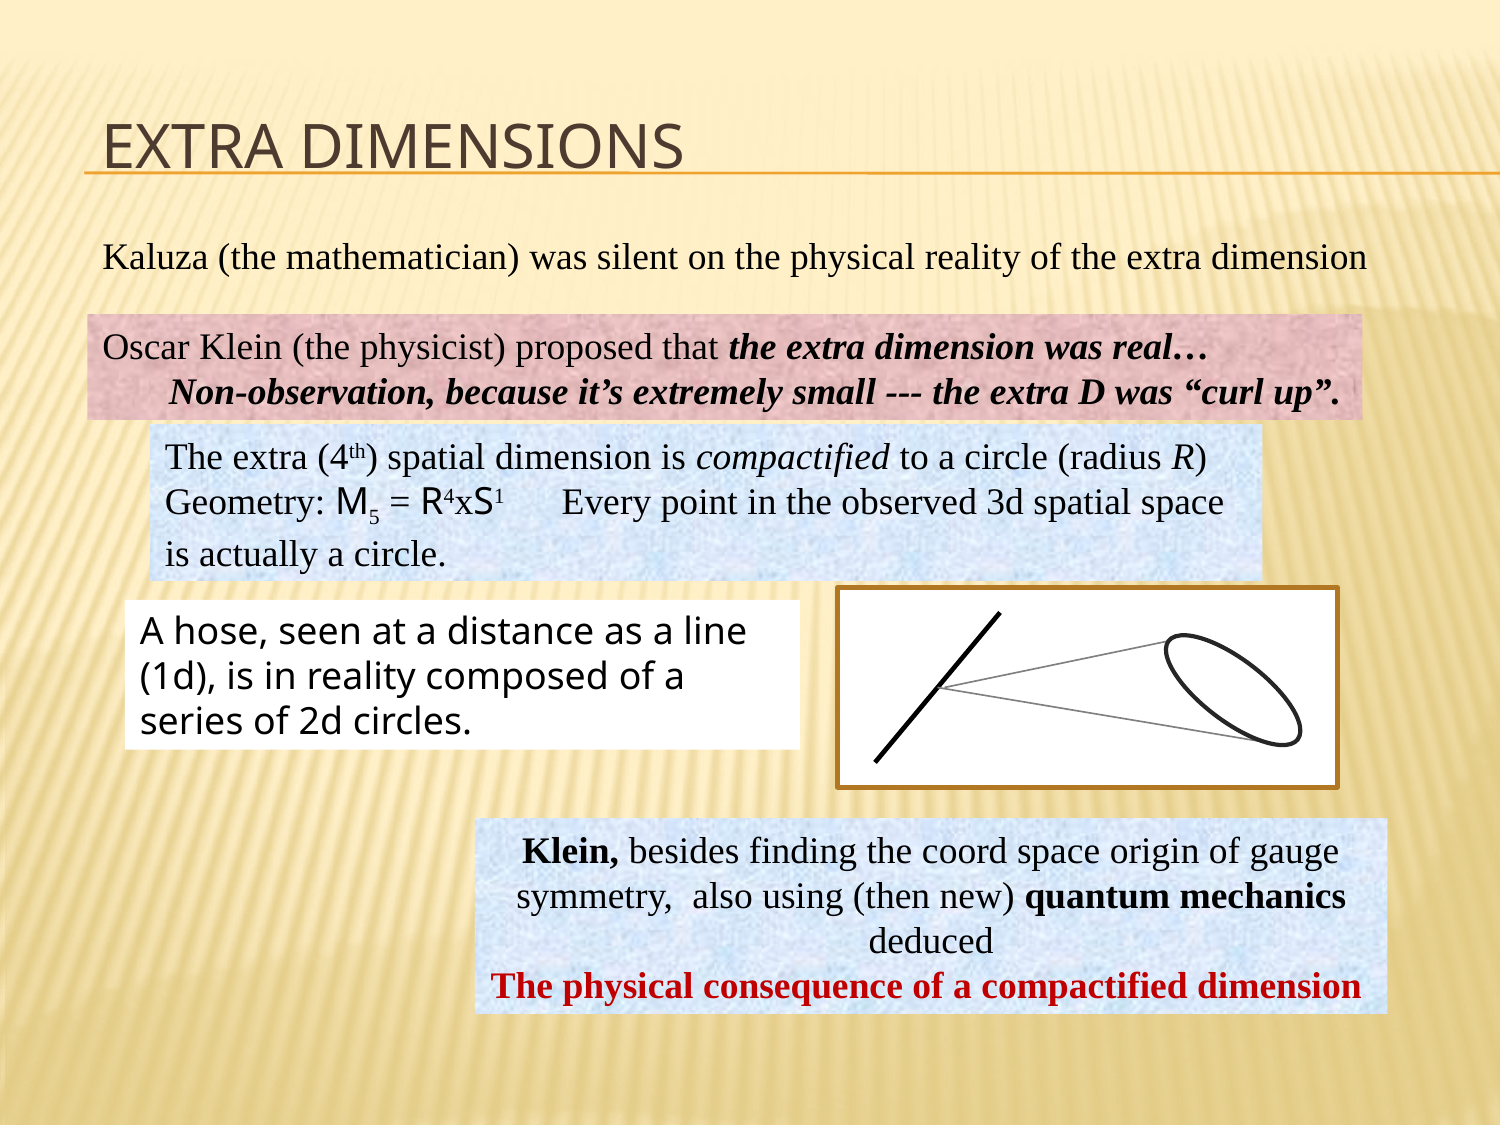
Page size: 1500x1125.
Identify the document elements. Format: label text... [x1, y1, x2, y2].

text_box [124, 587, 1338, 788]
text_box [87, 314, 1363, 577]
text_box Kaluza (the mathematician) was silent on the physical reality of the extra dimension [87, 224, 1400, 285]
text_box Extra dimensions [86, 75, 800, 213]
text_box Klein, besides finding the coord space origin of gauge symmetry, also using (then new) quantum mechanics deduced The physical consequence of a compactified dimension [474, 818, 1388, 1014]
